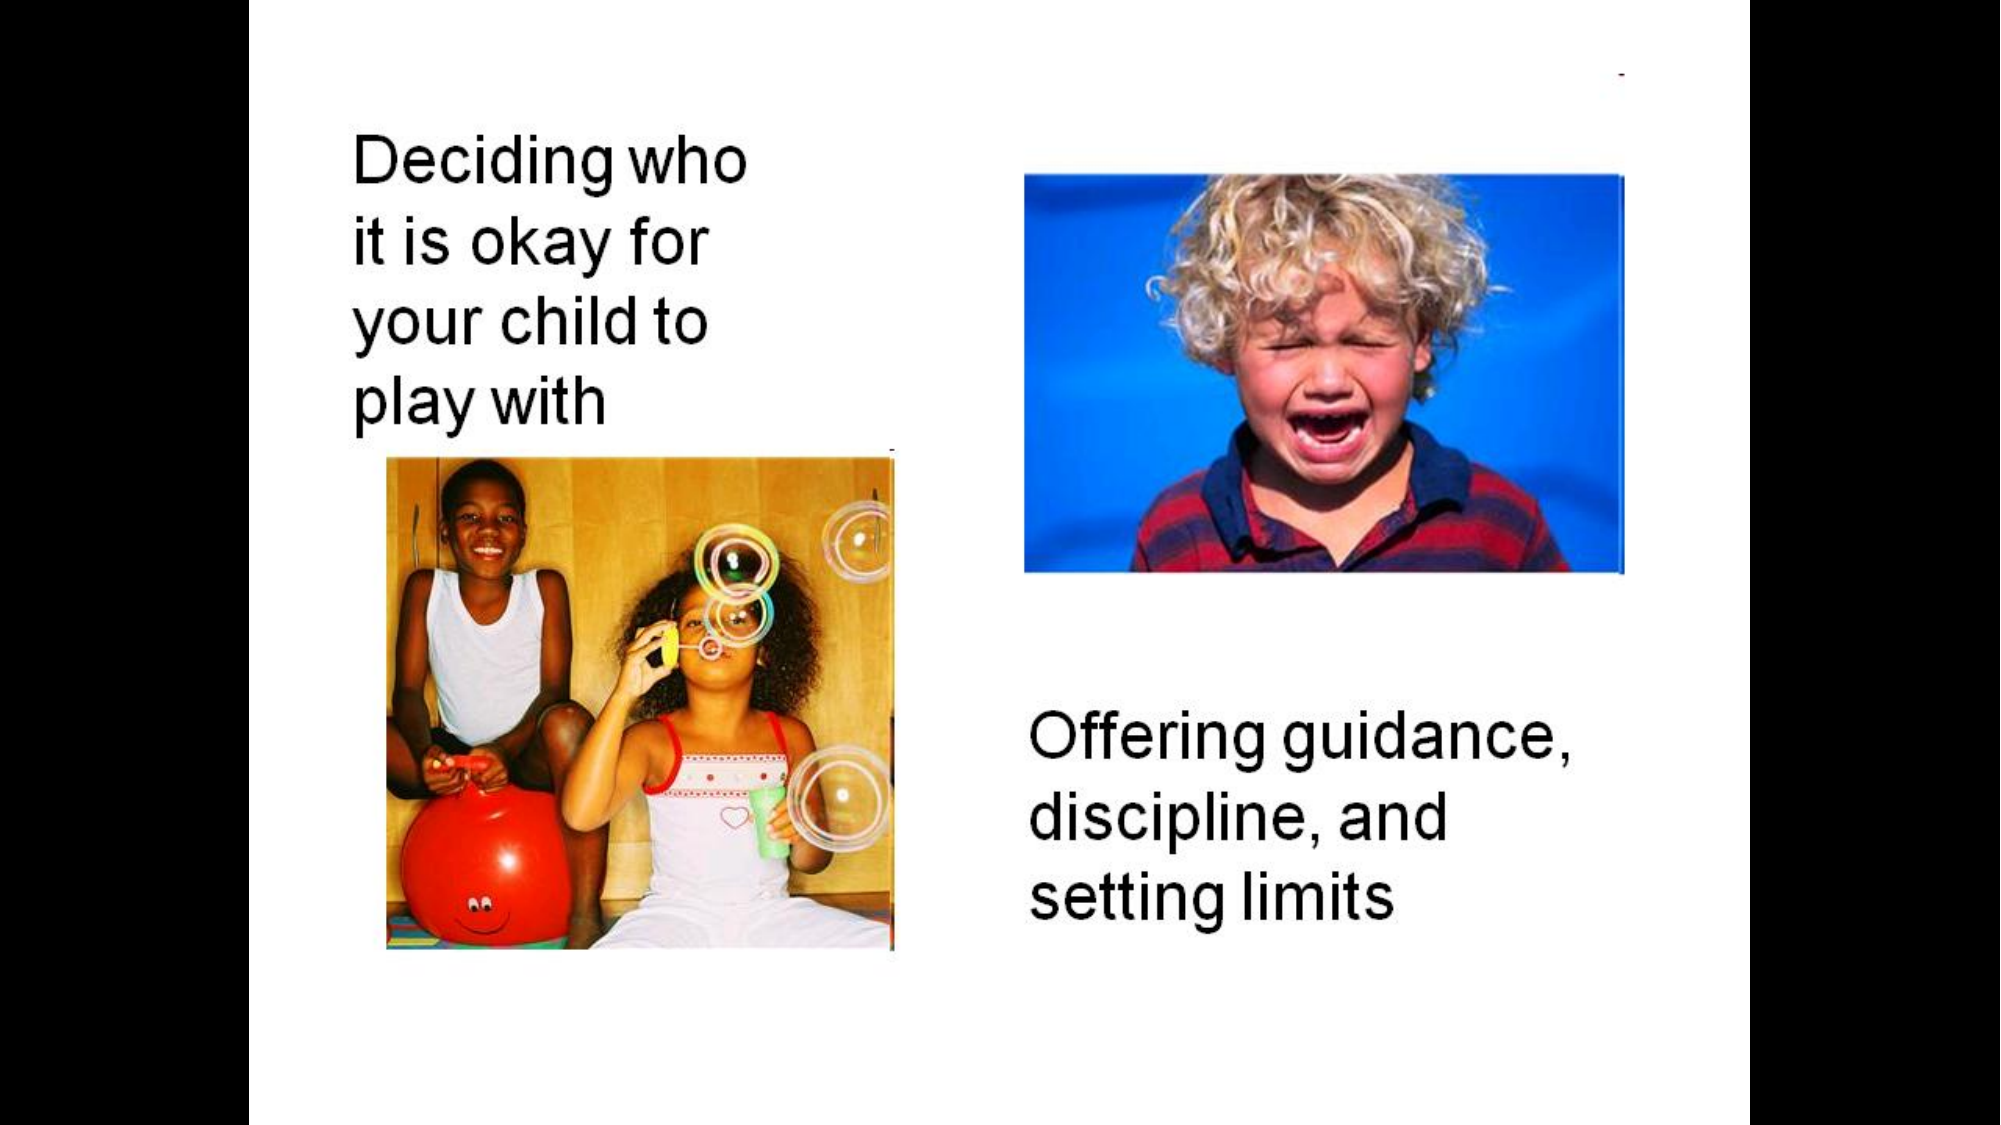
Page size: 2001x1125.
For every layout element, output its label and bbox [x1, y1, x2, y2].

picture [249, 0, 1750, 1125]
